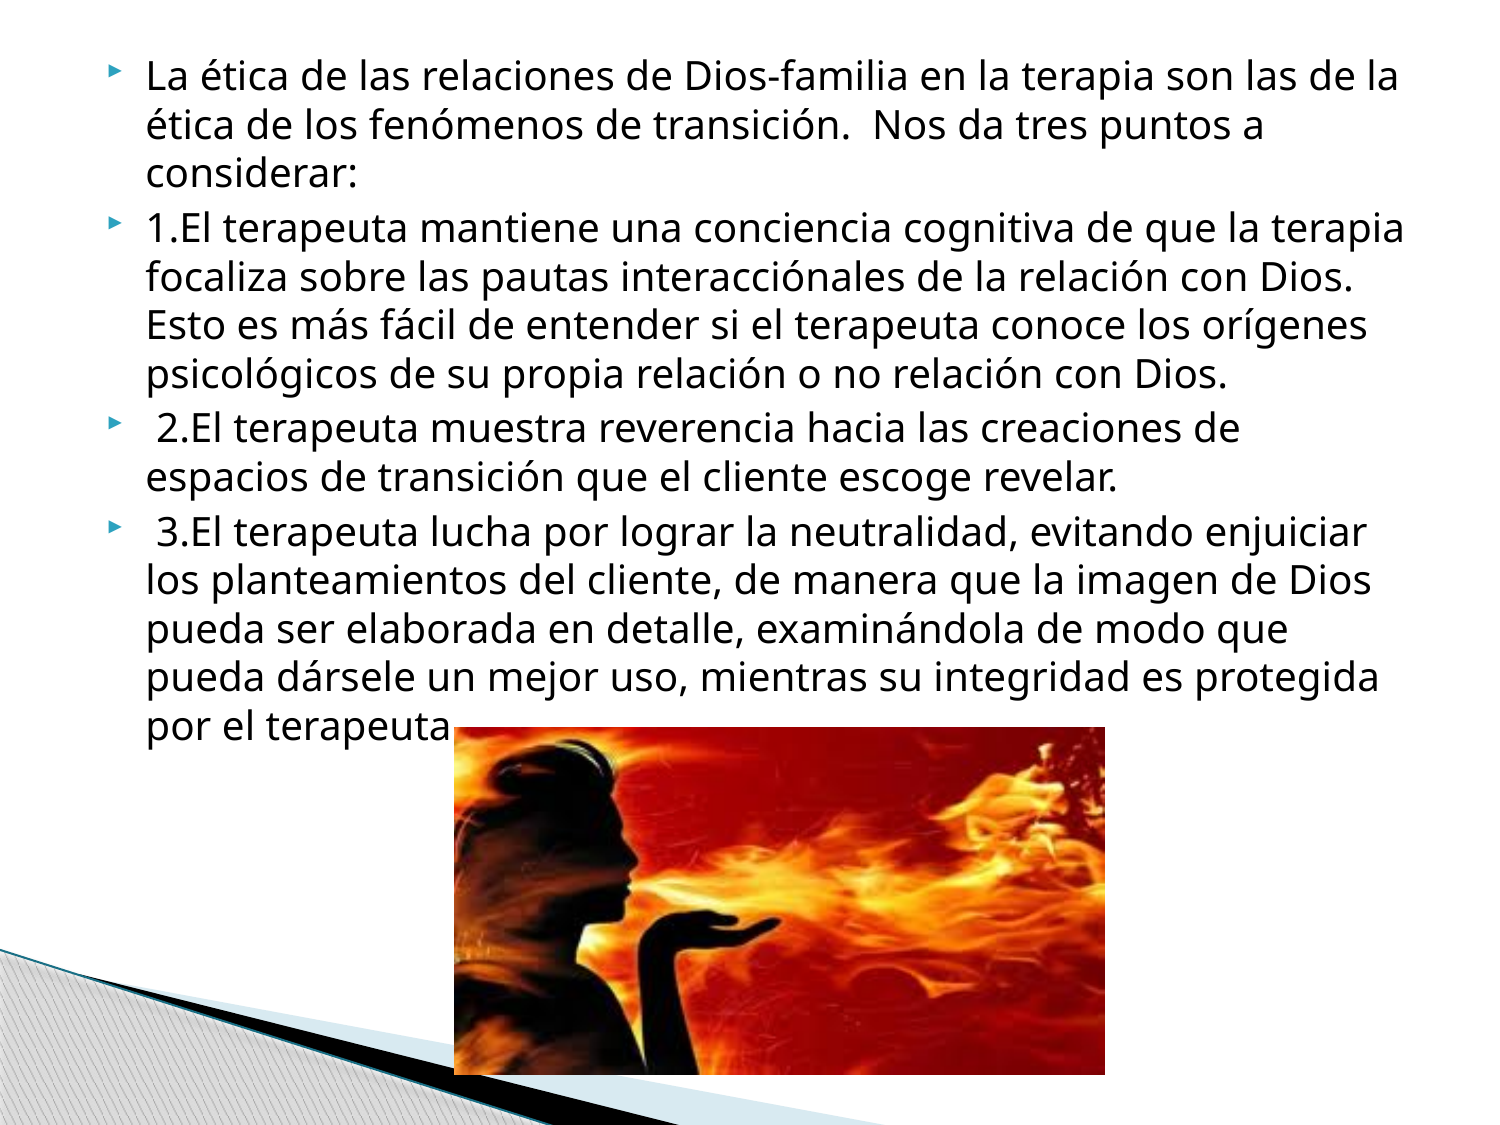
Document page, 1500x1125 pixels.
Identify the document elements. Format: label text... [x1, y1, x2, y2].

list La ética de las relaciones de Dios-familia en la terapia son las de la ética de los fenómenos de transición. Nos da tres puntos a considerar: 1.El terapeuta mantiene una conciencia cognitiva de que la terapia focaliza sobre las pautas interacciónales de la relación con Dios. Esto es más fácil de entender si el terapeuta conoce los orígenes psicológicos de su propia relación o no relación con Dios. 2.El terapeuta muestra reverencia hacia las creaciones de espacios de transición que el cliente escoge revelar. 3.El terapeuta lucha por lograr la neutralidad, evitando enjuiciar los planteamientos del cliente, de manera que la imagen de Dios pueda ser elaborada en detalle, examinándola de modo que pueda dársele un mejor uso, mientras su integridad es protegida por el terapeuta. [75, 42, 1425, 786]
picture [454, 727, 1105, 1076]
